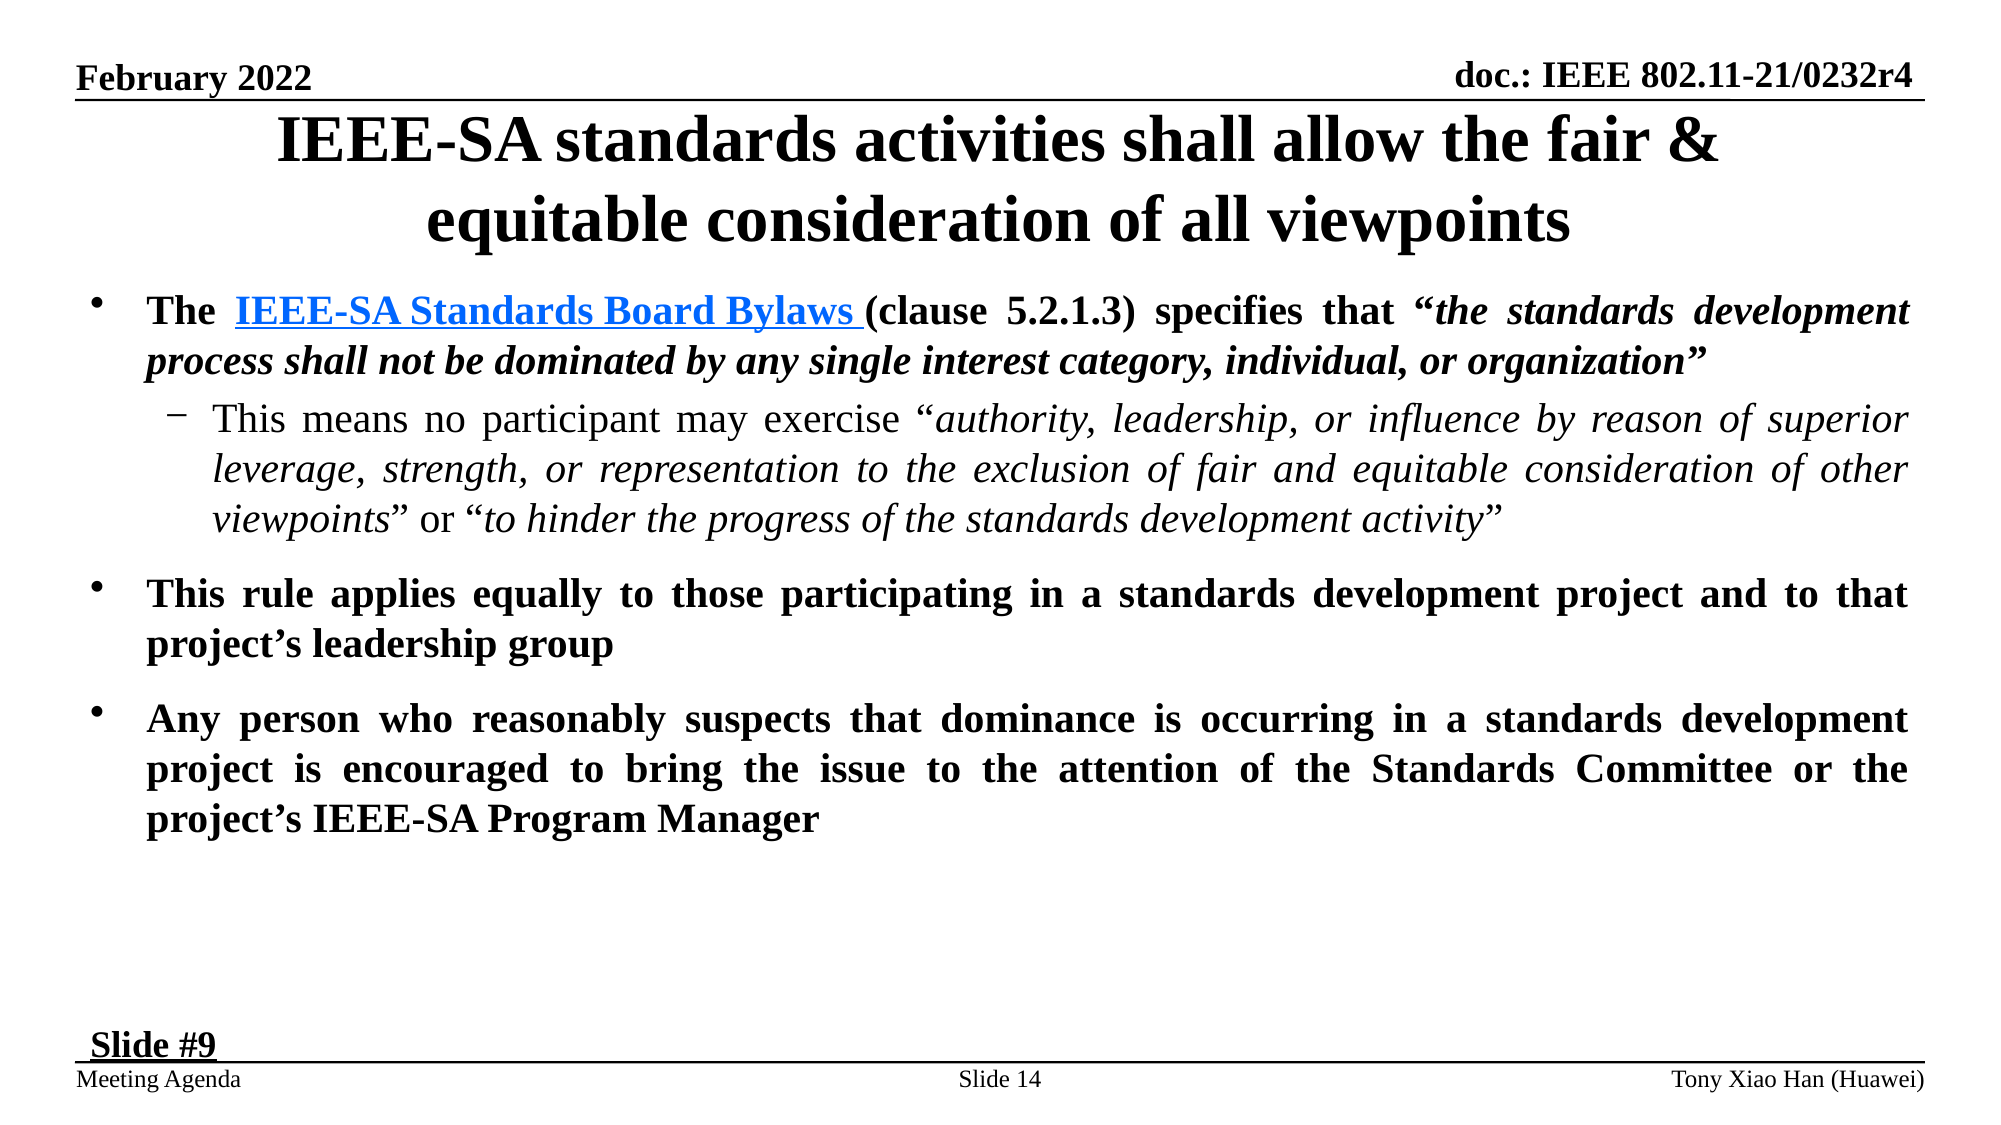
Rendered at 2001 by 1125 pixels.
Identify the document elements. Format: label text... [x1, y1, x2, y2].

text_box IEEE-SA standards activities shall allow the fair & equitable consideration of all viewpoints [75, 87, 1925, 263]
list The IEEE-SA Standards Board Bylaws (clause 5.2.1.3) specifies that “the standards development process shall not be dominated by any single interest category, individual, or organization” This means no participant may exercise “authority, leadership, or influence by reason of superior leverage, strength, or representation to the exclusion of fair and equitable consideration of other viewpoints” or “to hinder the progress of the standards development activity” This rule applies equally to those participating in a standards development project and to that project’s leadership group Any person who reasonably suspects that dominance is occurring in a standards development project is encouraged to bring the issue to the attention of the Standards Committee or the project’s IEEE-SA Program Manager [75, 275, 1925, 1038]
text_box Slide #9 [75, 1012, 232, 1073]
